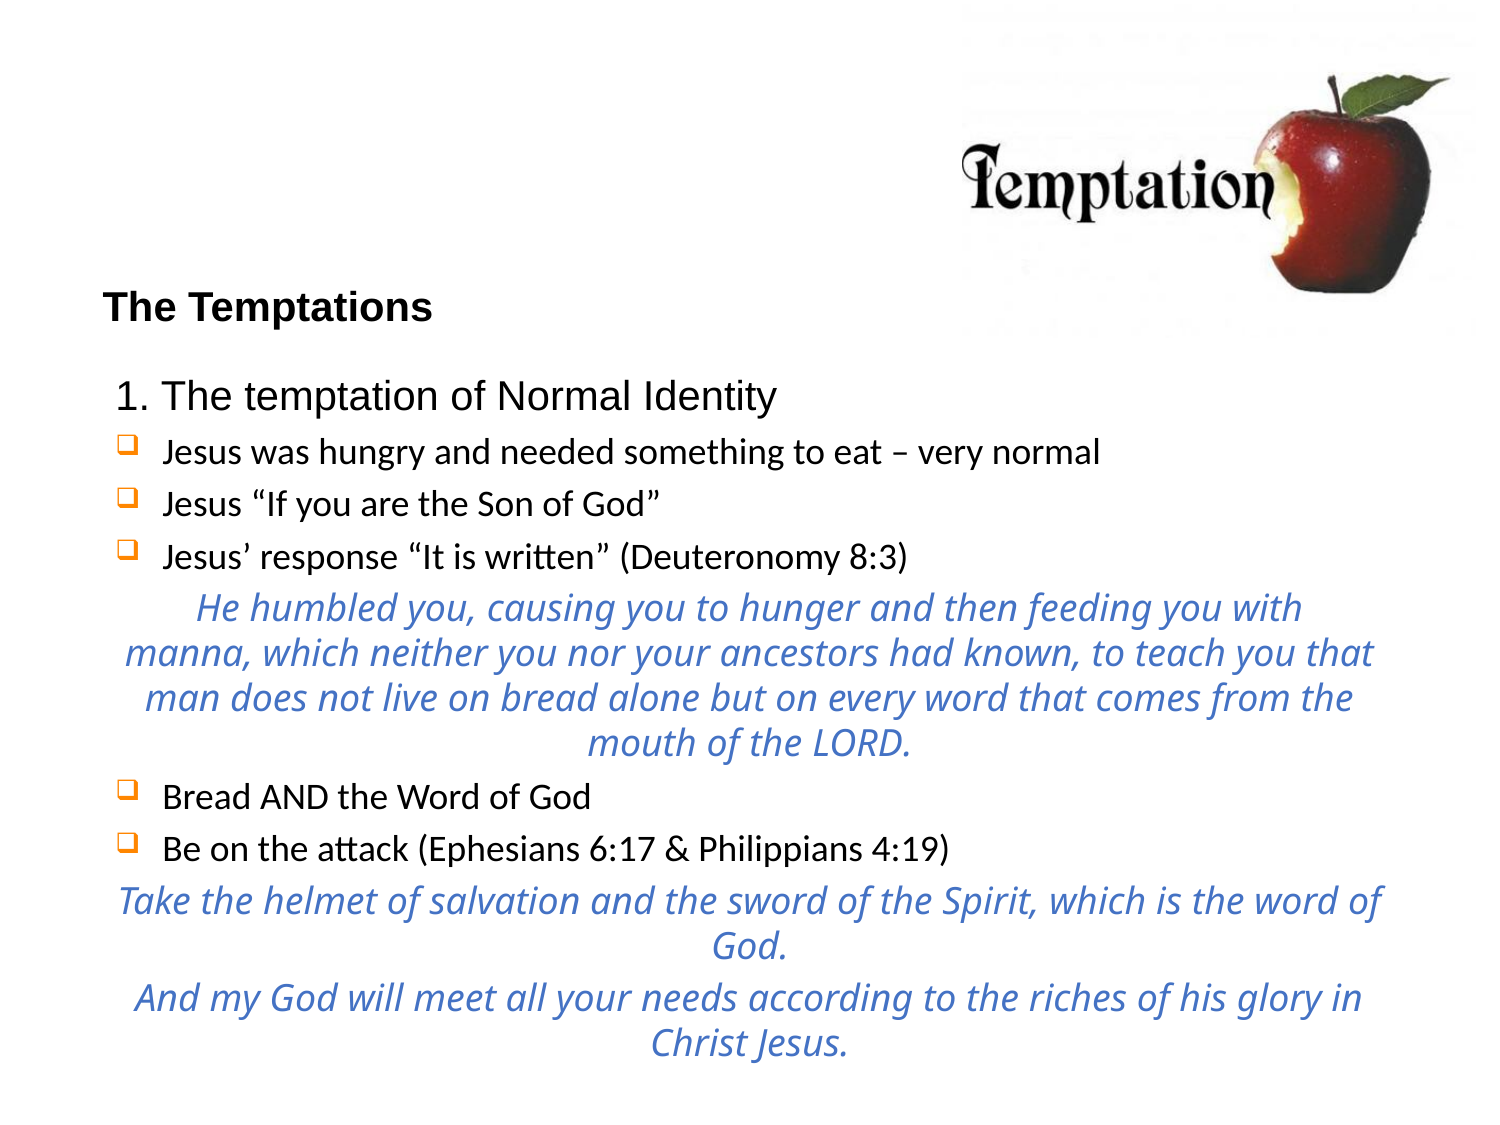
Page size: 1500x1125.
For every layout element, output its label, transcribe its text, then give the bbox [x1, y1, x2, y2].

picture [962, 3, 1476, 338]
title The Temptations [87, 244, 957, 338]
list 1. The temptation of Normal Identity Jesus was hungry and needed something to eat – very normal Jesus “If you are the Son of God” Jesus’ response “It is written” (Deuteronomy 8:3) He humbled you, causing you to hunger and then feeding you with manna, which neither you nor your ancestors had known, to teach you that man does not live on bread alone but on every word that comes from the mouth of the Lord. Bread AND the Word of God Be on the attack (Ephesians 6:17 & Philippians 4:19) Take the helmet of salvation and the sword of the Spirit, which is the word of God. And my God will meet all your needs according to the riches of his glory in Christ Jesus. [100, 361, 1400, 1106]
